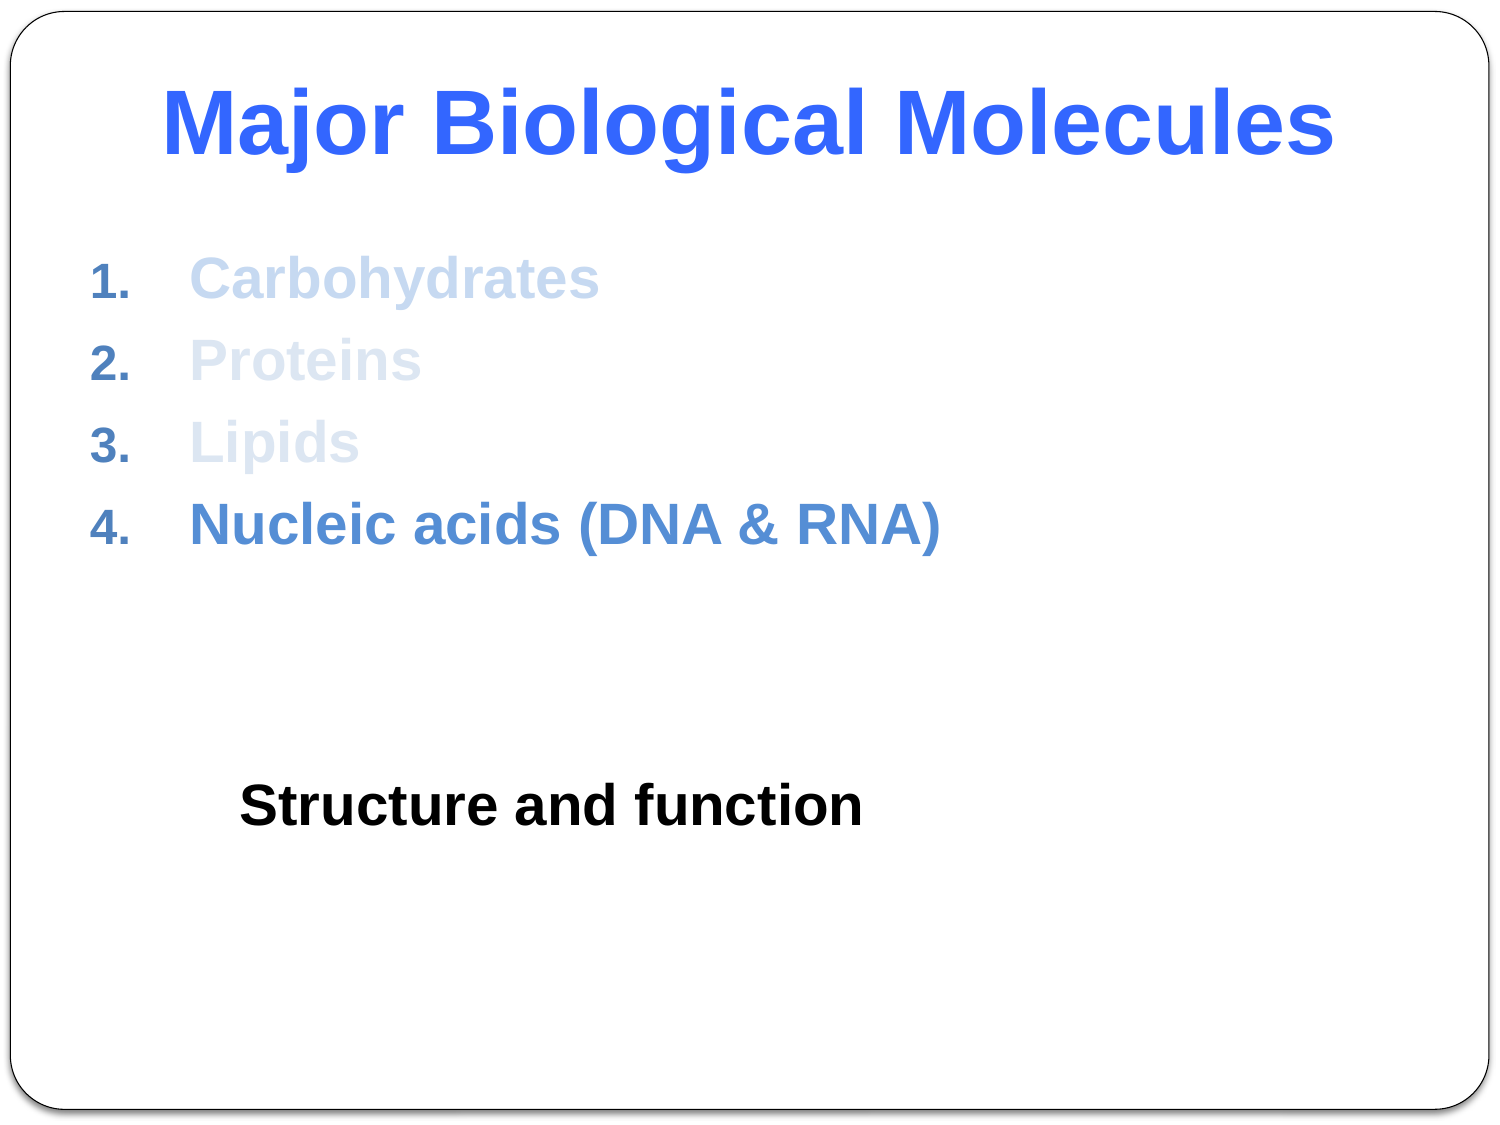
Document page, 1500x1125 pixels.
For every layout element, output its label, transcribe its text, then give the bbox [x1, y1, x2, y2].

text_box Major Biological Molecules [0, 0, 1500, 188]
text_box Carbohydrates Proteins Lipids Nucleic acids (DNA & RNA) Structure and function [74, 232, 1425, 1038]
